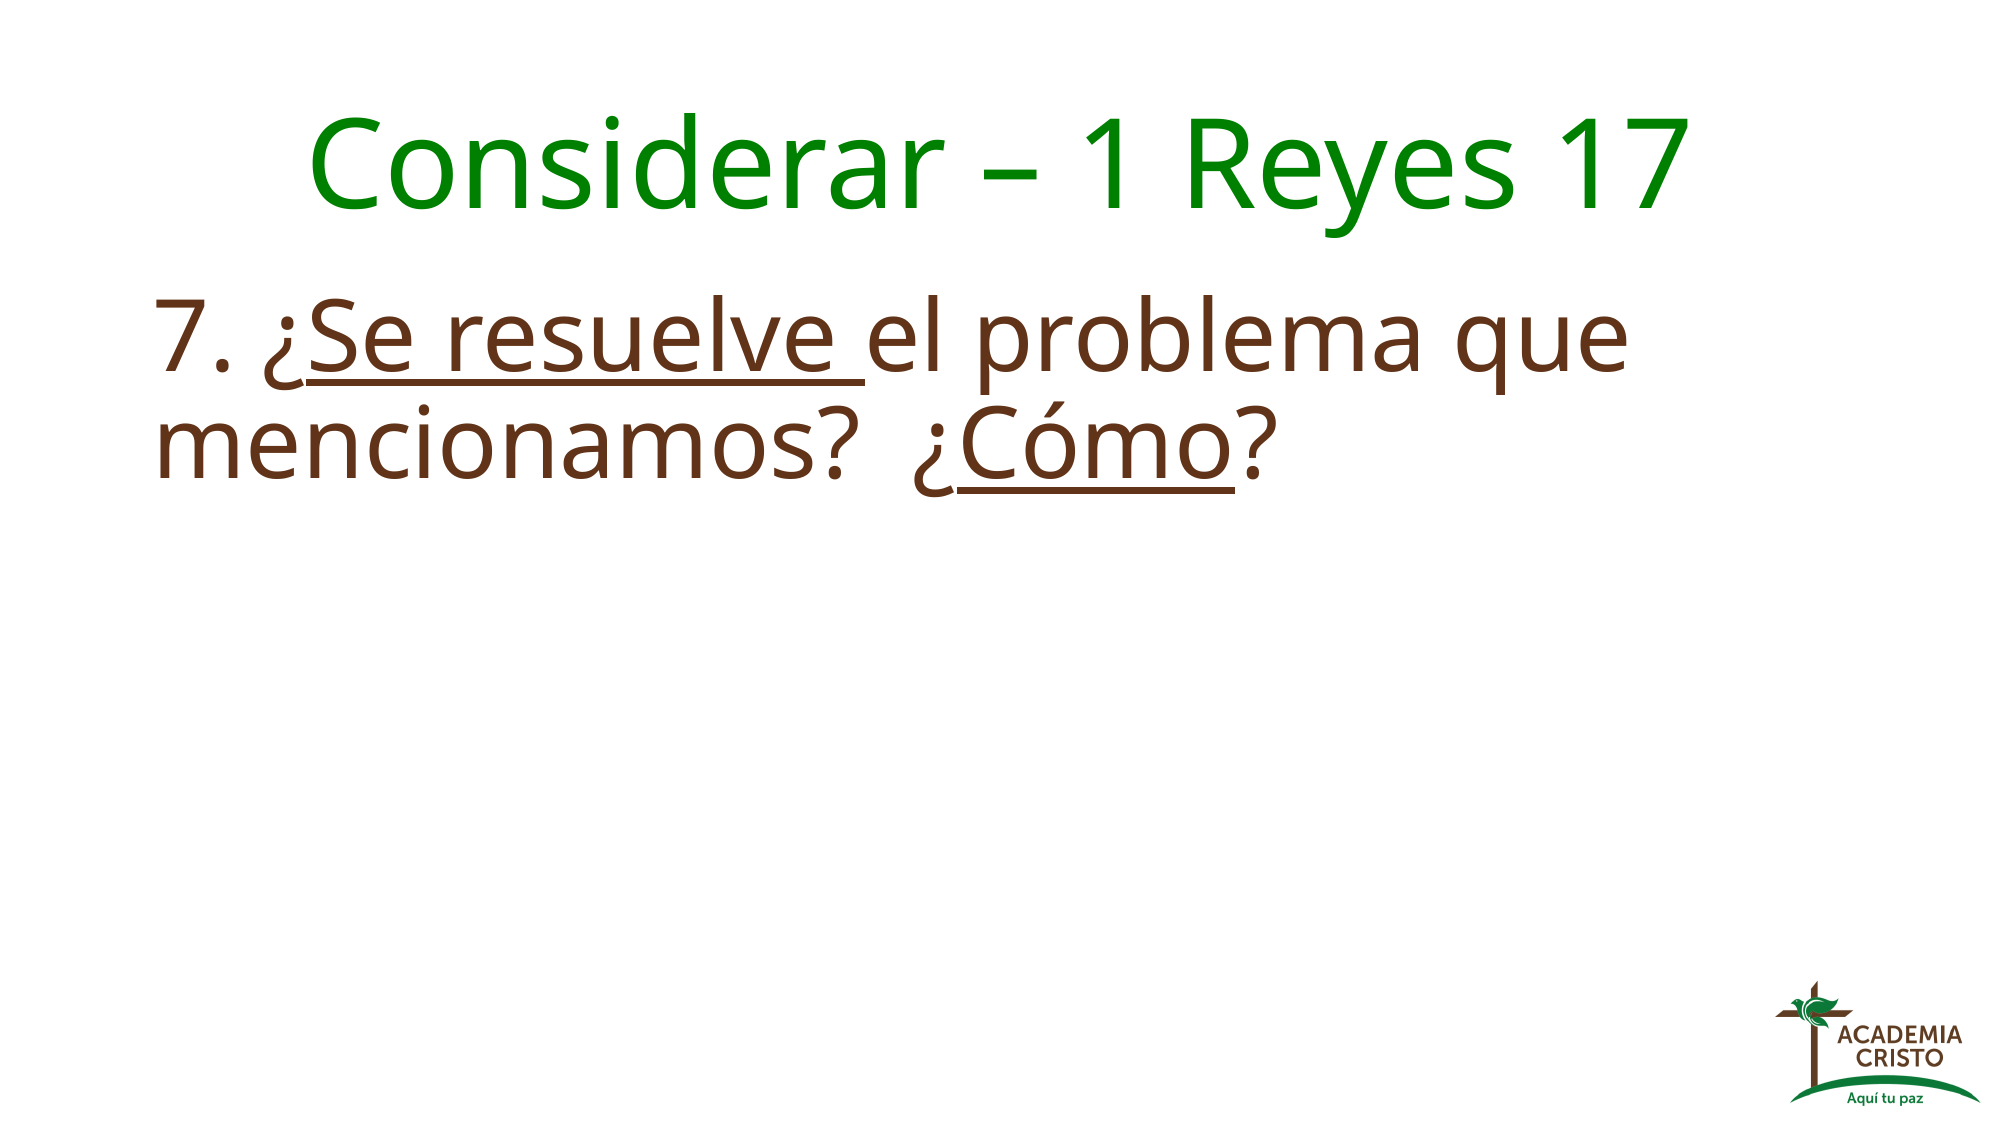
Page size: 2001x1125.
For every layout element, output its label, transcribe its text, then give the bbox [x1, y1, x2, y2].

list 7. ¿Se resuelve el problema que mencionamos? ¿Cómo? [137, 277, 1793, 1014]
picture [1759, 972, 2000, 1125]
title Considerar – 1 Reyes 17 [137, 59, 1863, 278]
